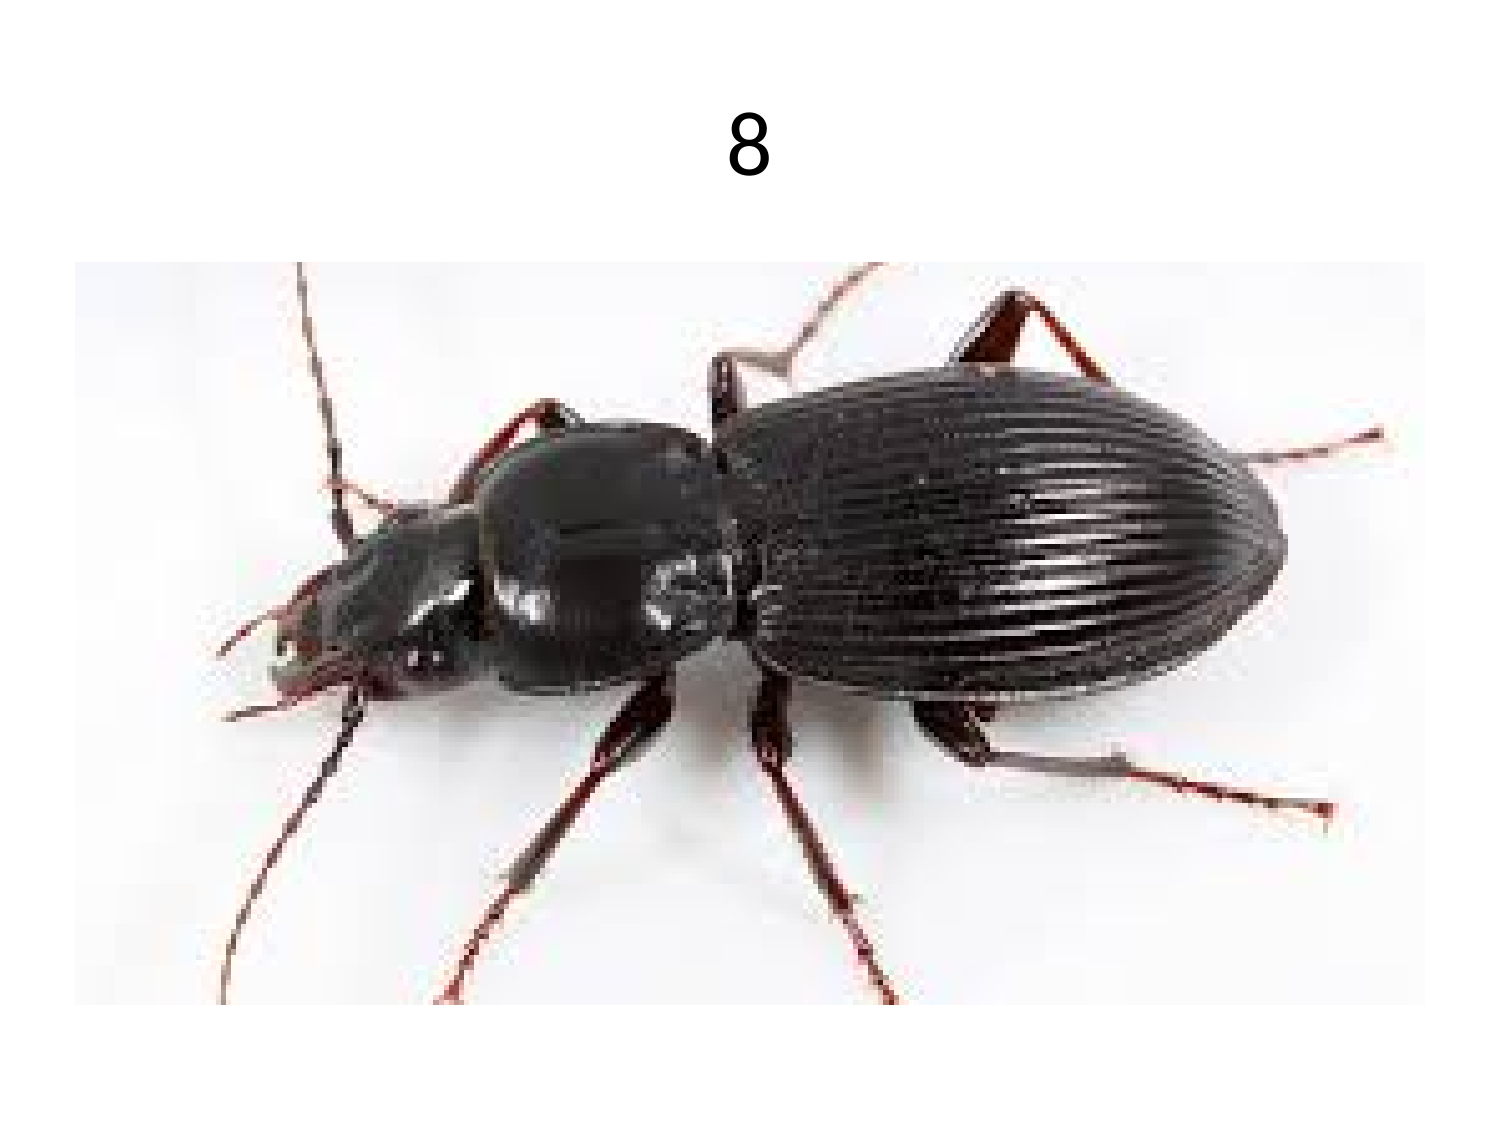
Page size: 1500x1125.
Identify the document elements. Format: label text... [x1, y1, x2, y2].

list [74, 262, 1426, 1006]
title 8 [75, 45, 1425, 233]
